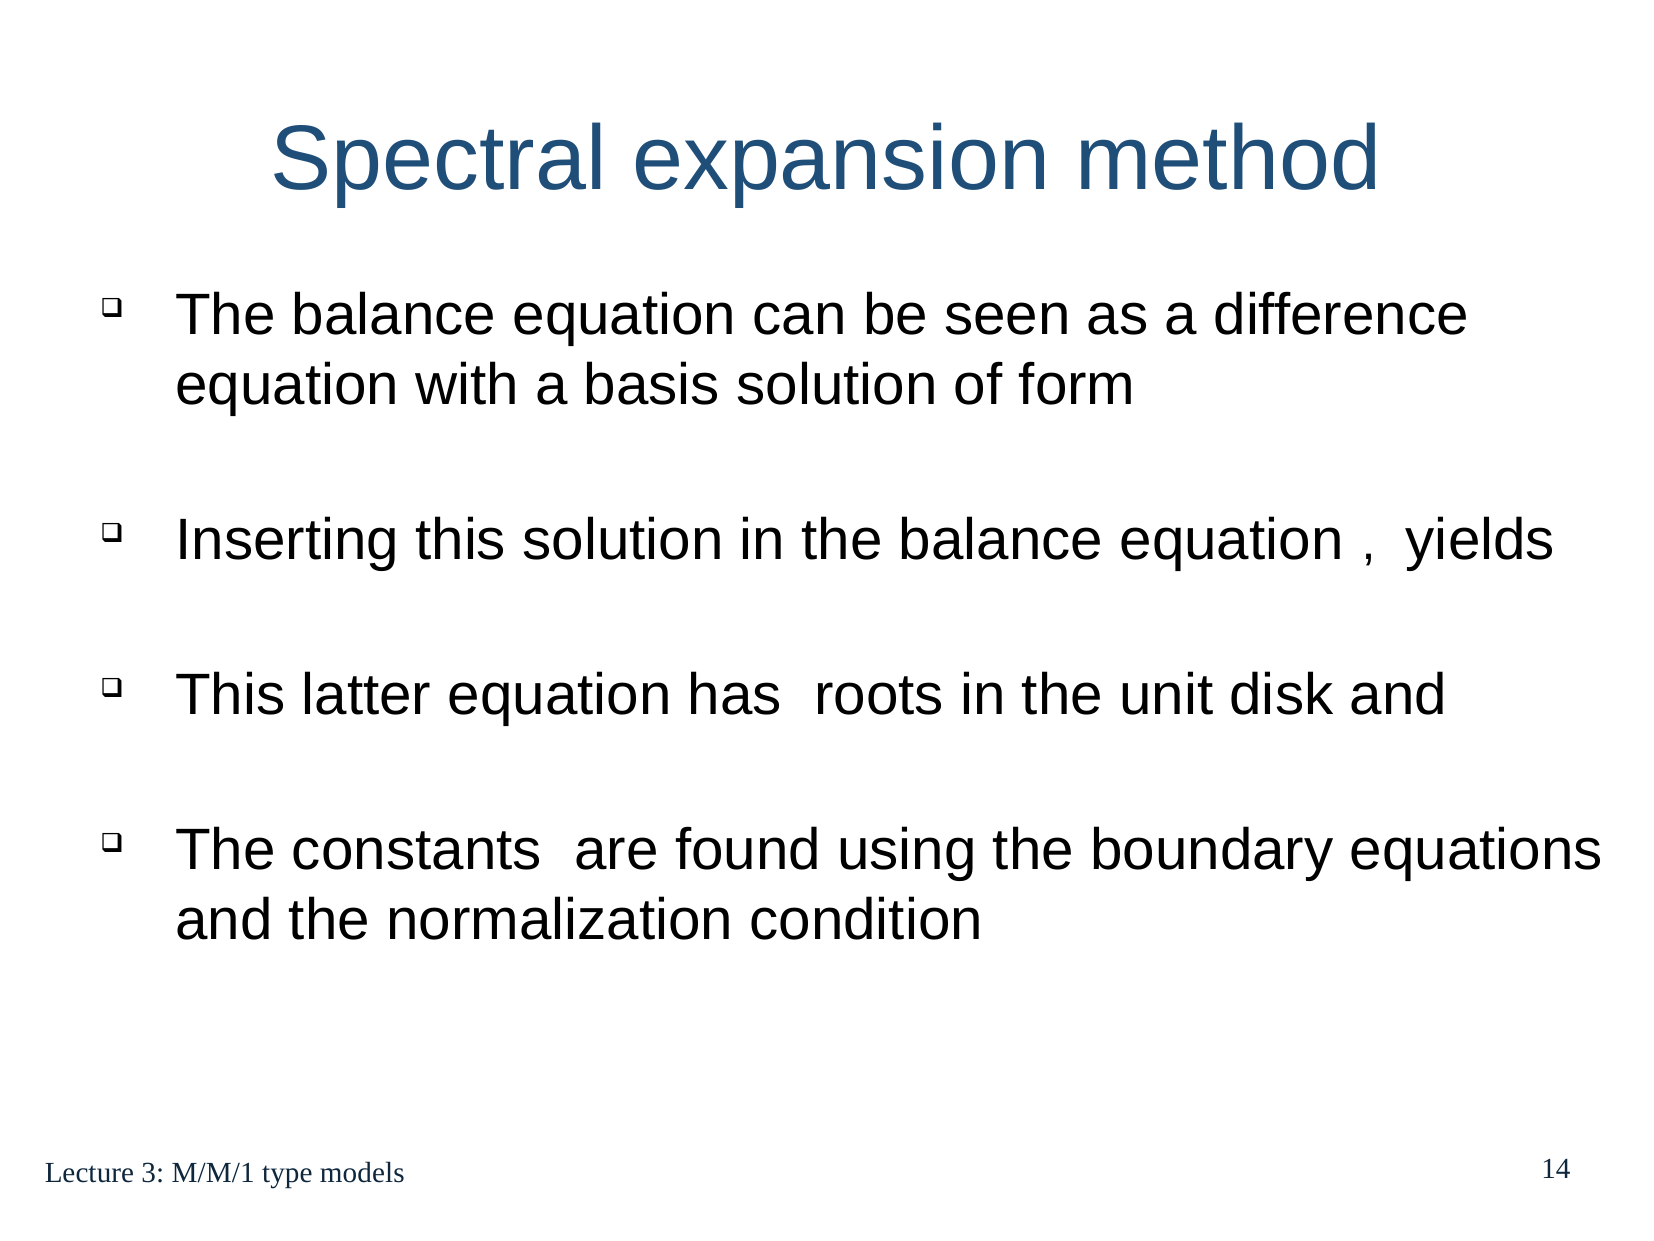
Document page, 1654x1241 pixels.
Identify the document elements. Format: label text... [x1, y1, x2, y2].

footer Lecture 3: M/M/1 type models [44, 1153, 908, 1239]
slide_number 14 [1185, 1149, 1571, 1236]
title Spectral expansion method [82, 49, 1571, 257]
